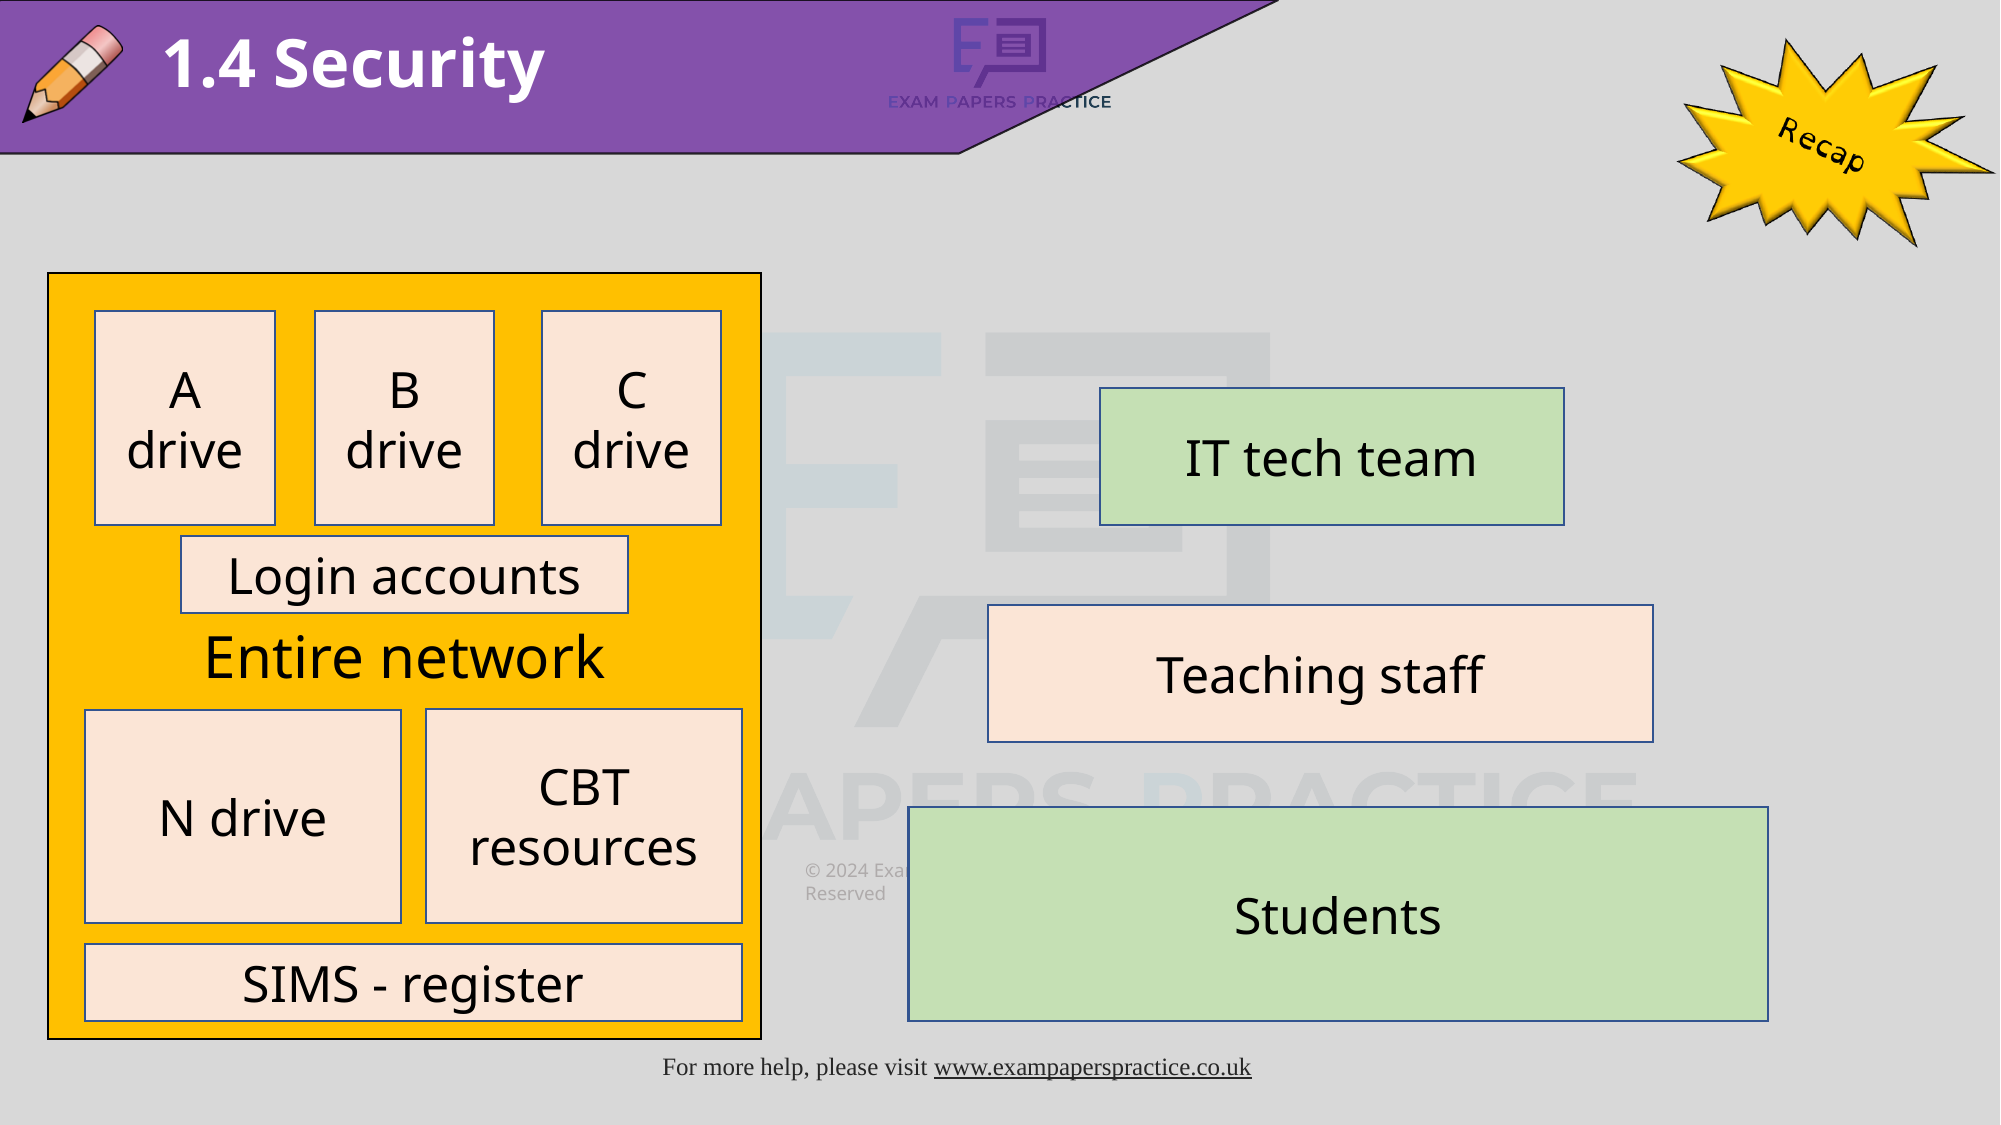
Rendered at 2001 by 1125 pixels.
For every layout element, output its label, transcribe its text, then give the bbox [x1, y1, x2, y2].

text_box SIMS - register [84, 943, 743, 1022]
text_box C drive [541, 310, 722, 526]
text_box [22, 176, 1640, 1120]
text_box IT tech team [1099, 387, 1565, 526]
picture [22, 25, 123, 123]
list 1.4 Security [146, 22, 960, 134]
text_box [47, 201, 1999, 1125]
text_box Students [907, 806, 1769, 1022]
text_box B drive [314, 310, 495, 526]
picture [1640, 0, 2000, 327]
text_box Teaching staff [987, 604, 1654, 743]
text_box Entire network [47, 272, 762, 1040]
text_box Login accounts [180, 535, 629, 614]
text_box N drive [84, 709, 402, 924]
text_box CBT resources [425, 708, 743, 924]
text_box A drive [94, 310, 276, 526]
